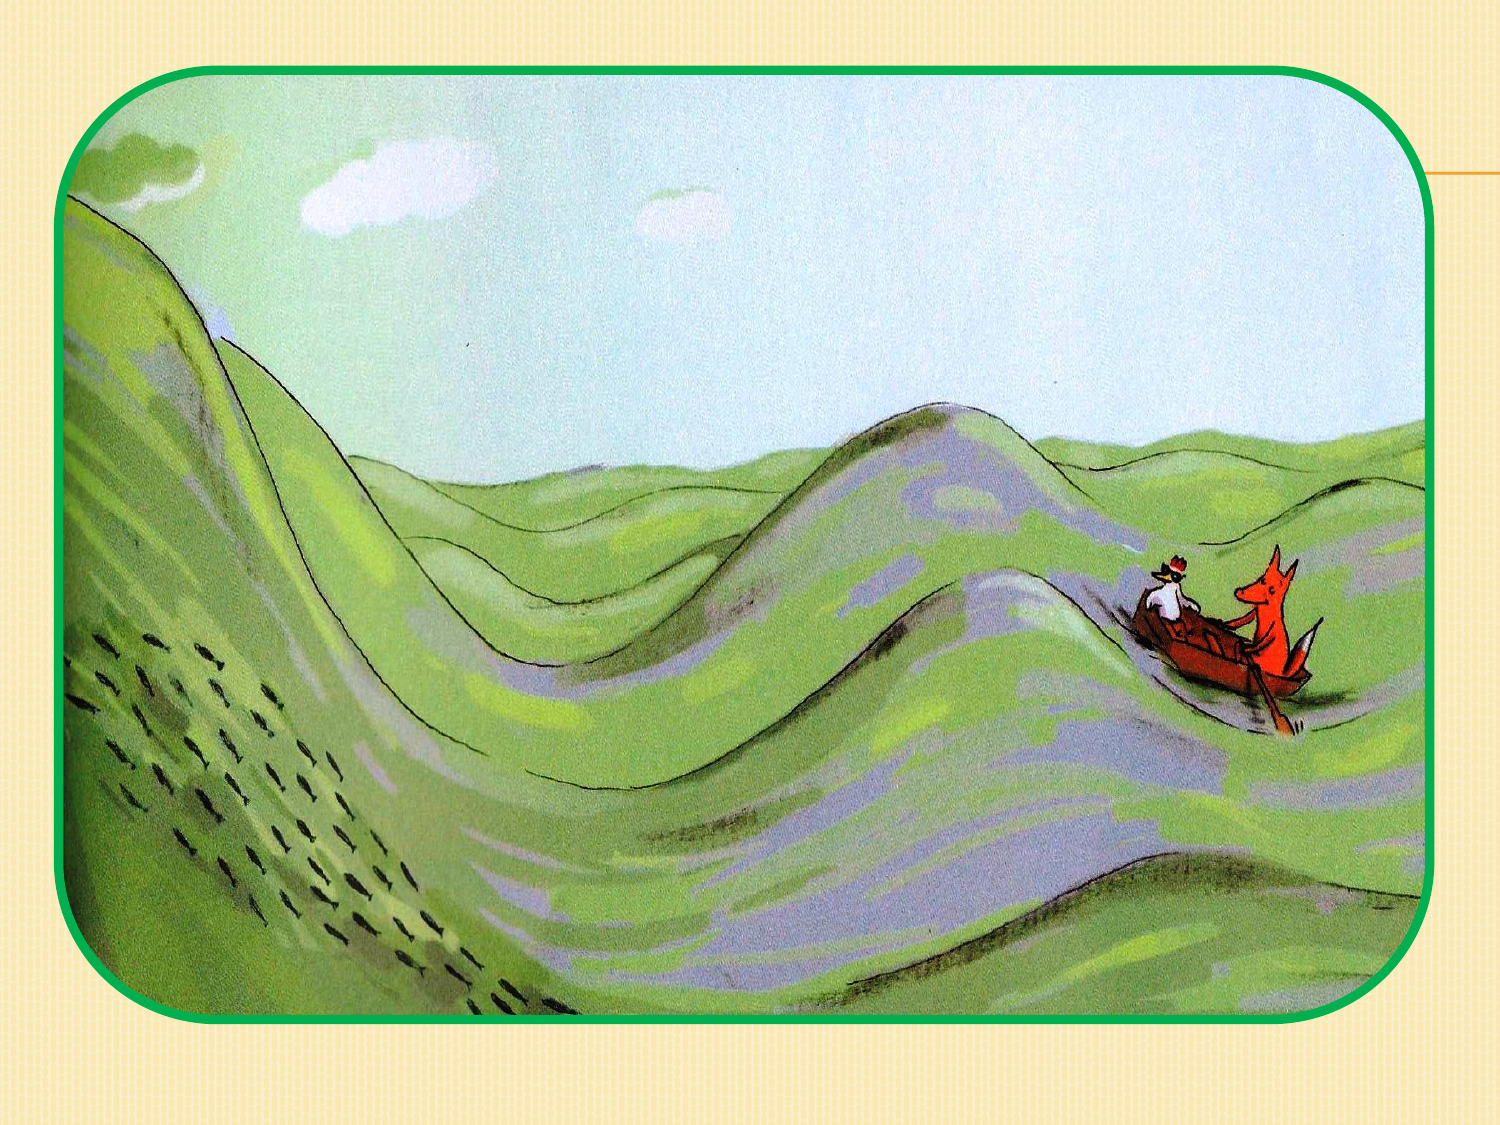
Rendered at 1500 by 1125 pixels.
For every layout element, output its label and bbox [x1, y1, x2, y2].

list [58, 70, 1430, 1020]
